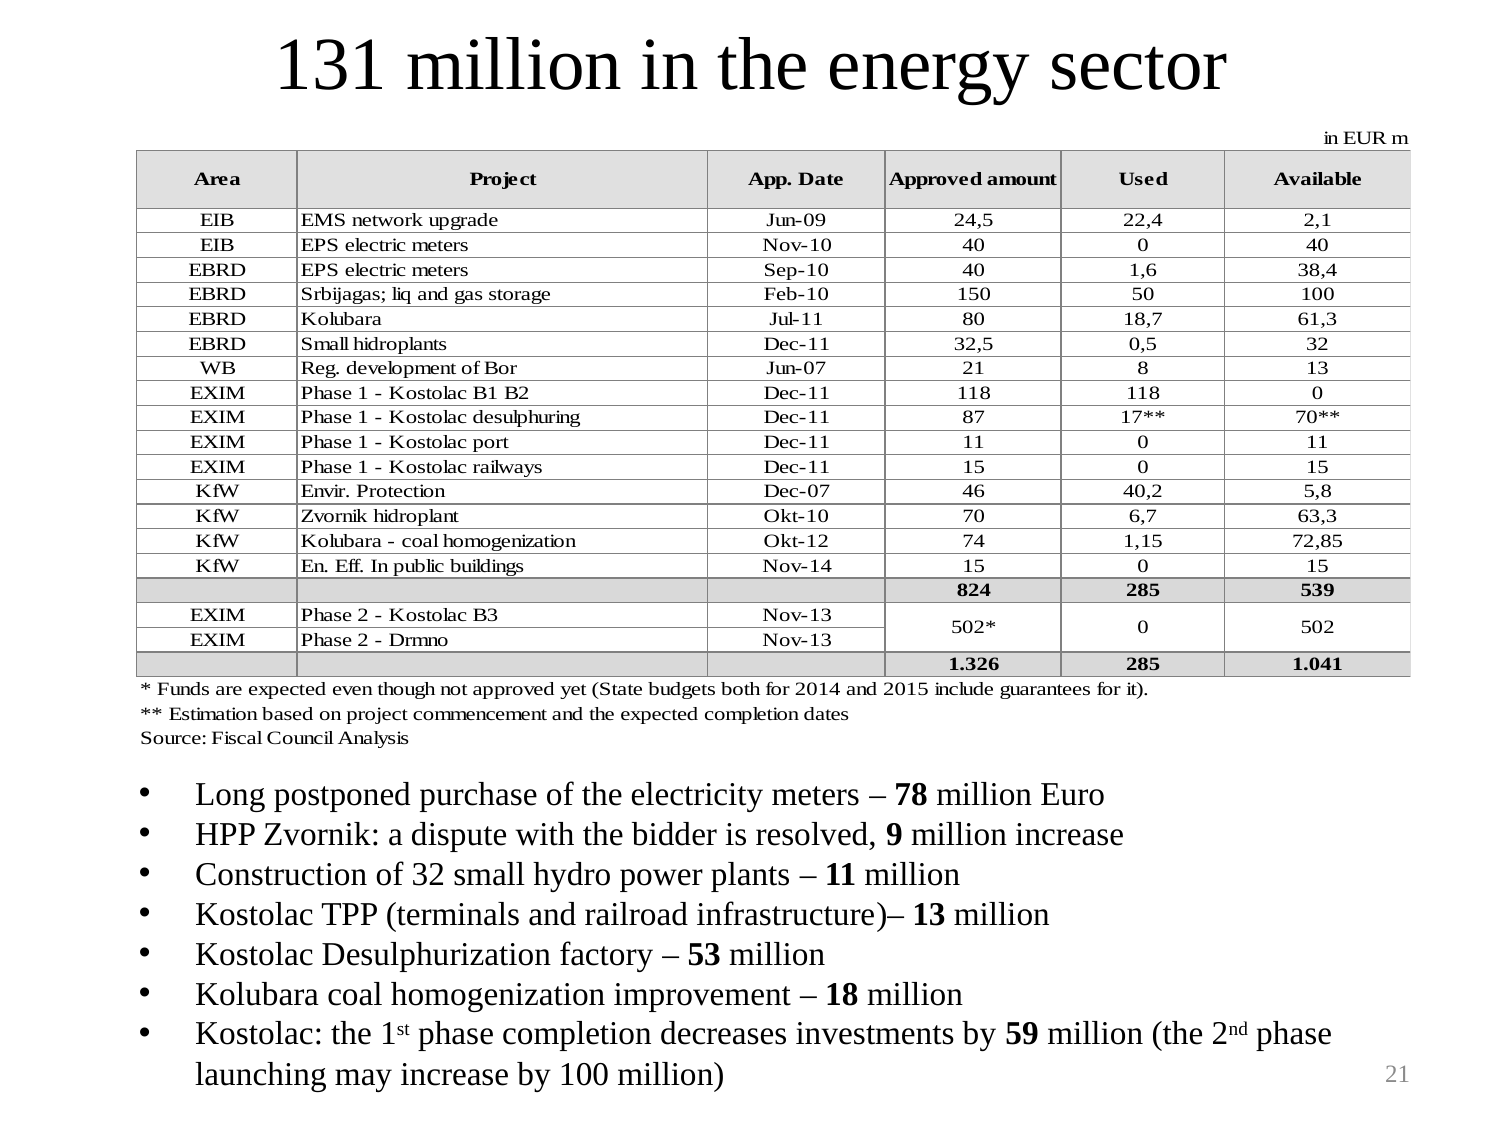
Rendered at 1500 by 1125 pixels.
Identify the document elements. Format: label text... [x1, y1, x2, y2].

title 131 million in the energy sector [76, 4, 1427, 114]
slide_number 21 [1074, 1042, 1425, 1103]
picture [135, 125, 1412, 752]
list Long postponed purchase of the electricity meters – 78 million Euro HPP Zvornik: a dispute with the bidder is resolved, 9 million increase Construction of 32 small hydro power plants – 11 million Kostolac TPP (terminals and railroad infrastructure)– 13 million Kostolac Desulphurization factory – 53 million Kolubara coal homogenization improvement – 18 million Kostolac: the 1st phase completion decreases investments by 59 million (the 2nd phase launching may increase by 100 million) [123, 764, 1368, 1118]
